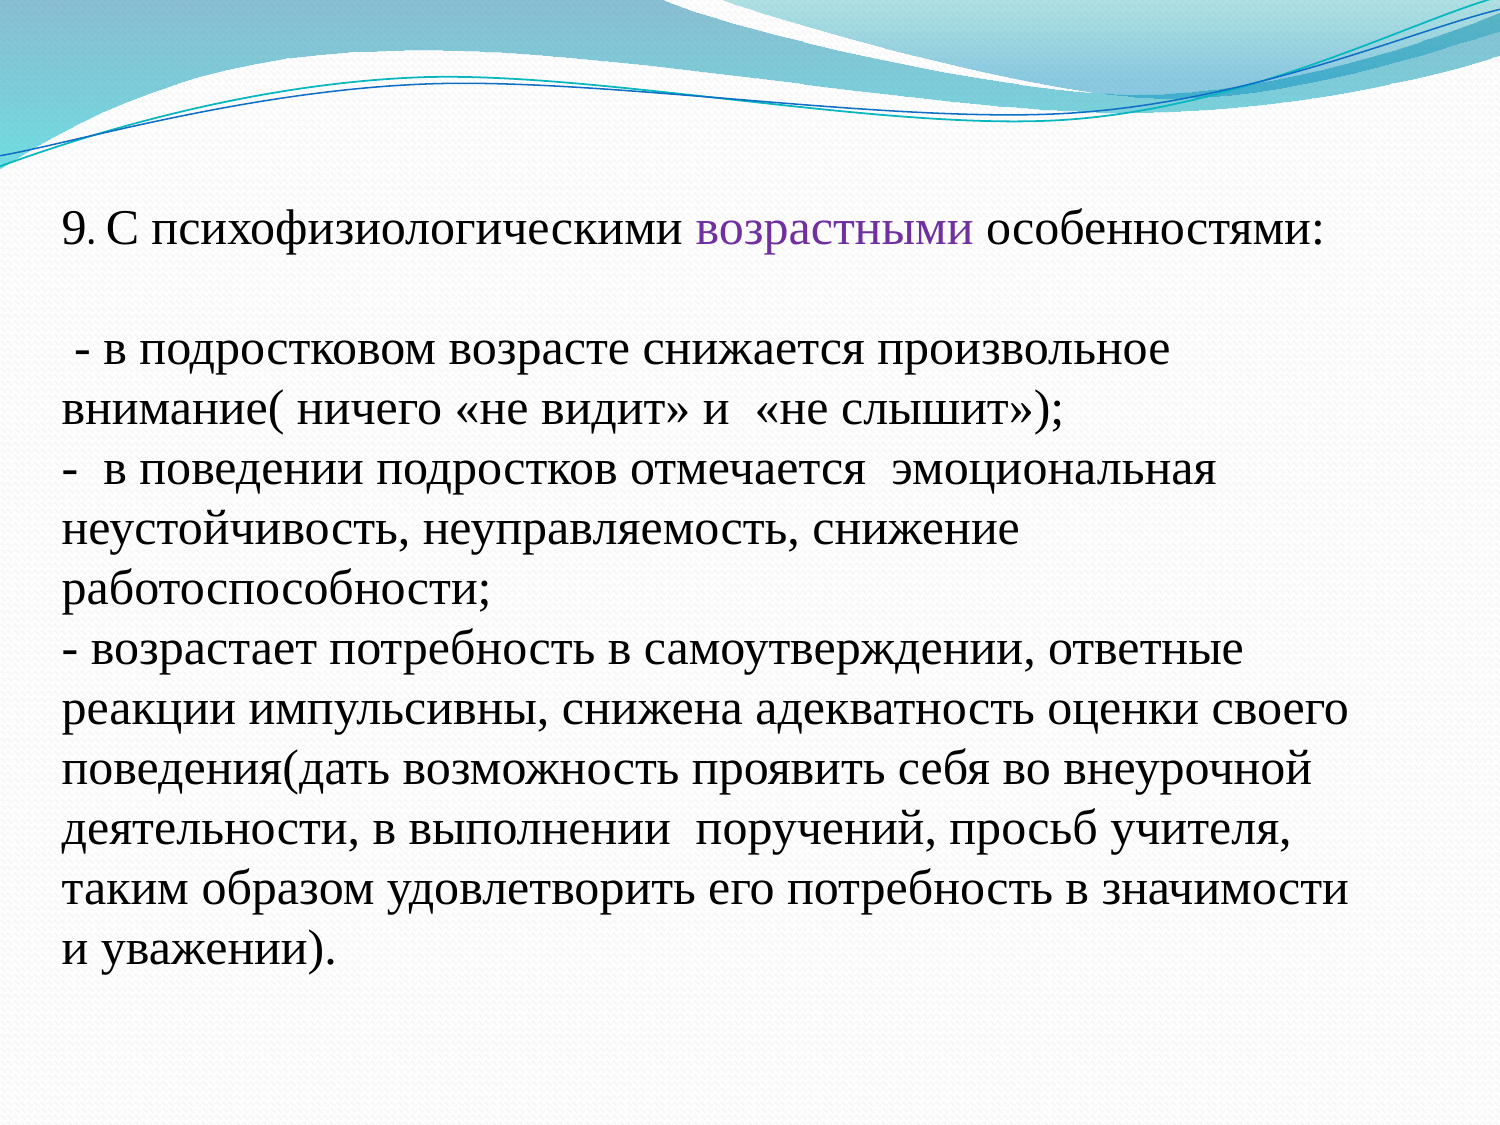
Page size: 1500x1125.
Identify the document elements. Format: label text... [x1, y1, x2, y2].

text_box 9. С психофизиологическими возрастными особенностями: - в подростковом возрасте снижается произвольное внимание( ничего «не видит» и «не слышит»); - в поведении подростков отмечается эмоциональная неустойчивость, неуправляемость, снижение работоспособности; - возрастает потребность в самоутверждении, ответные реакции импульсивны, снижена адекватность оценки своего поведения(дать возможность проявить себя во внеурочной деятельности, в выполнении поручений, просьб учителя, таким образом удовлетворить его потребность в значимости и уважении). [46, 187, 1395, 1043]
